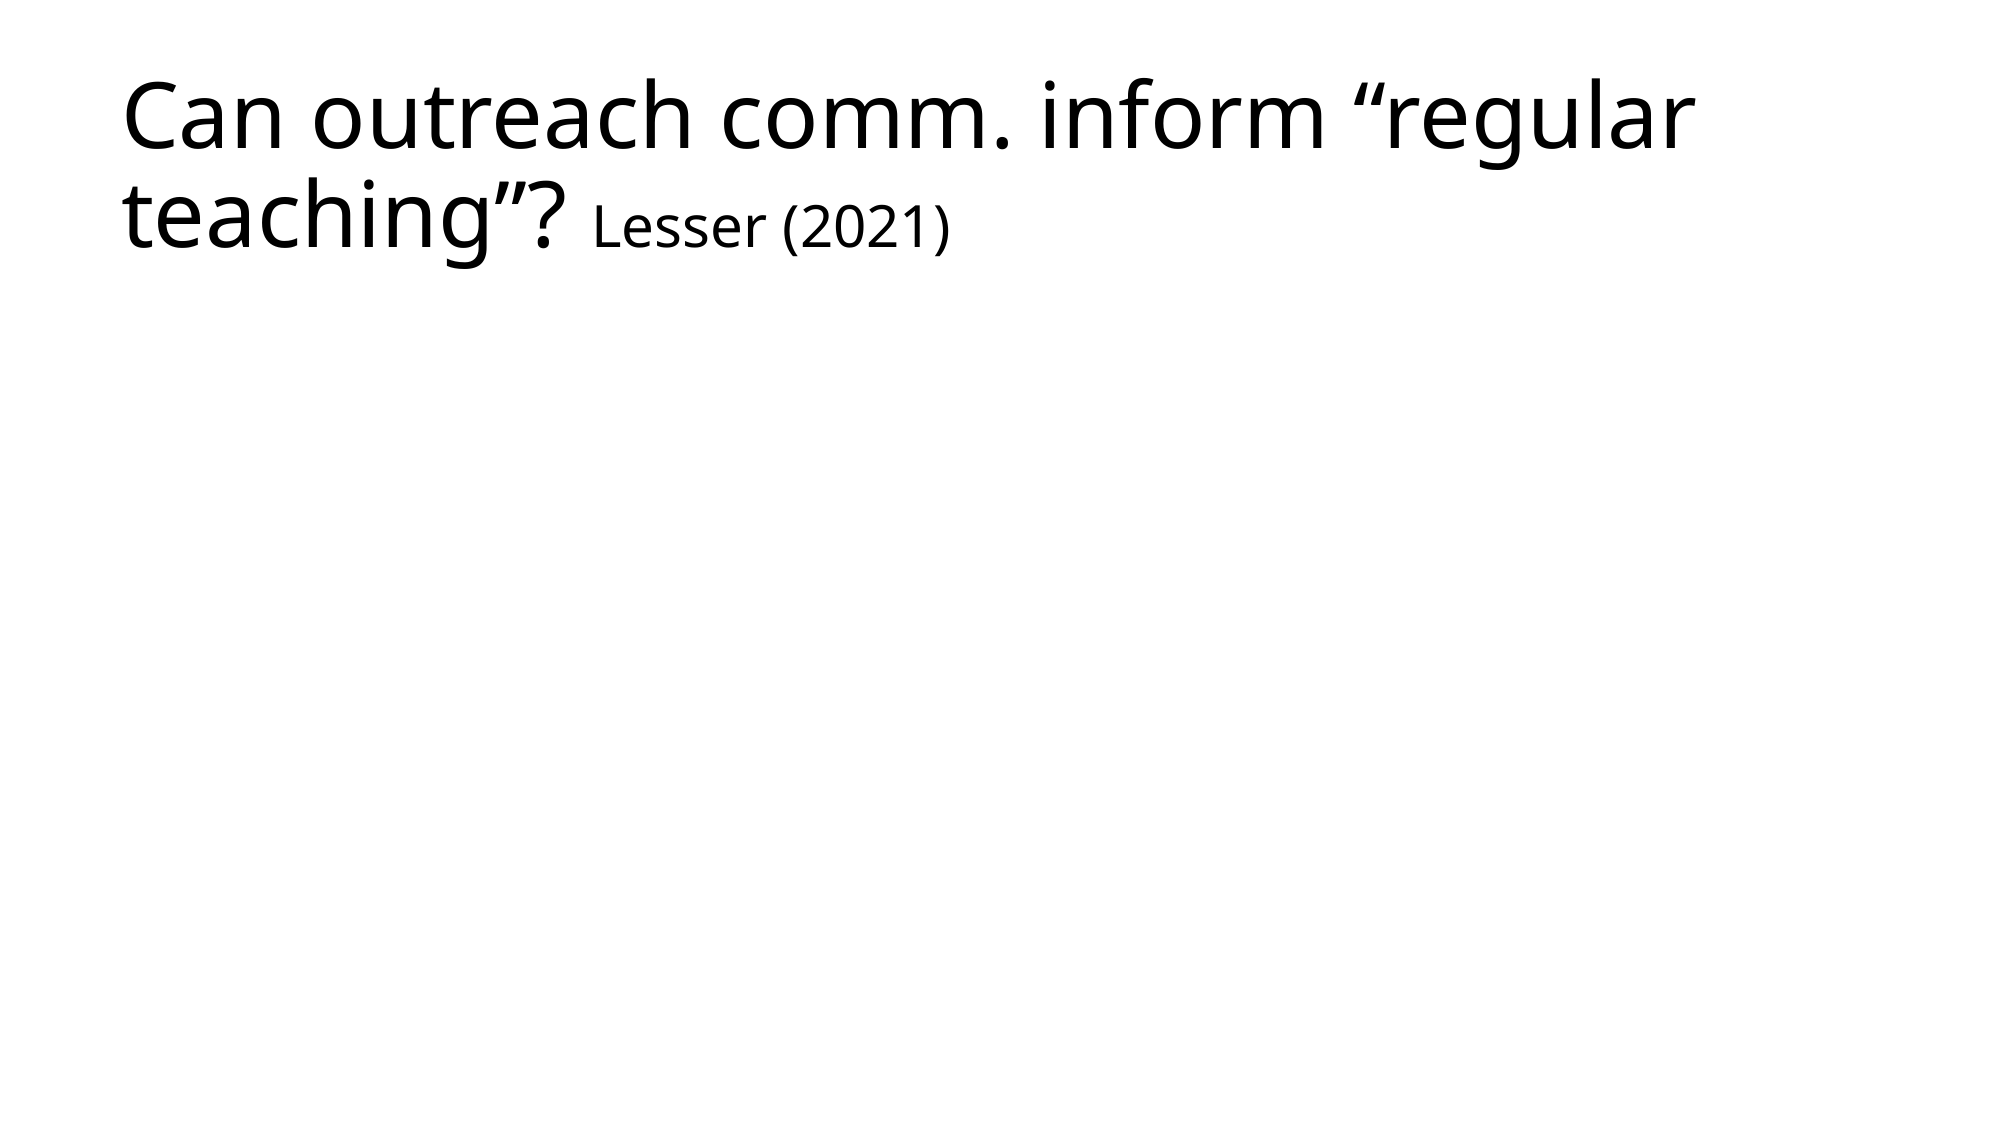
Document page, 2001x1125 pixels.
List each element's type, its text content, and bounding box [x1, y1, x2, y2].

title Can outreach comm. inform “regular teaching”? Lesser (2021) [106, 59, 1938, 278]
